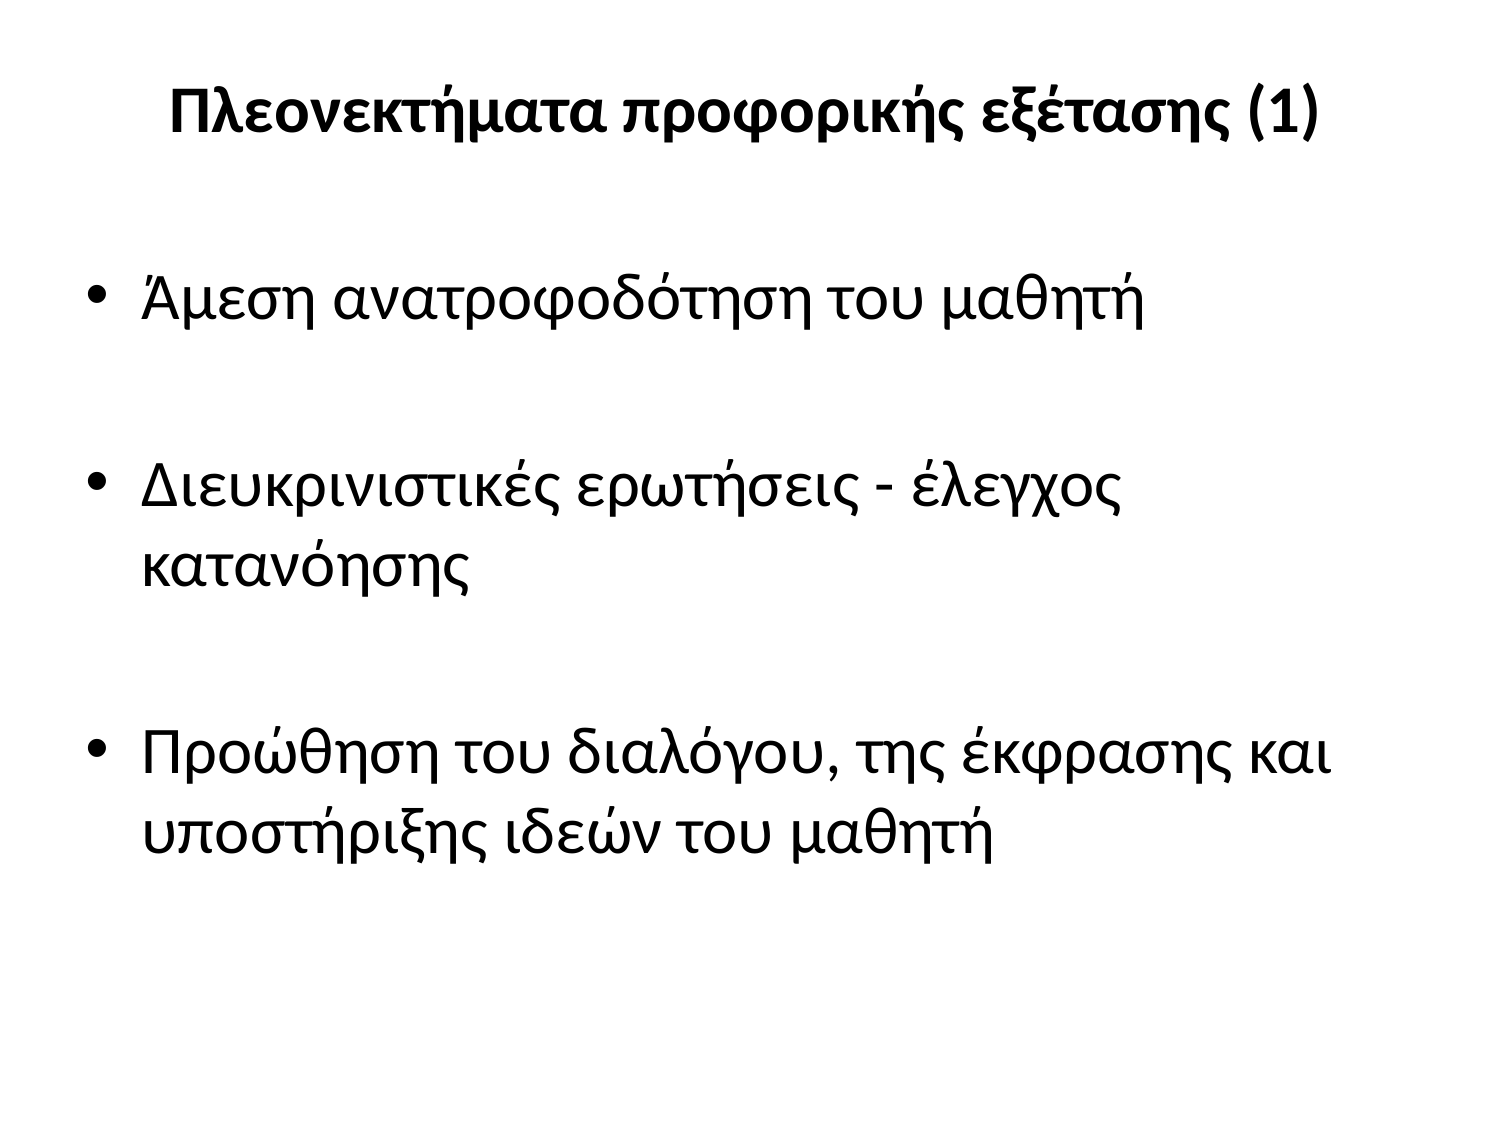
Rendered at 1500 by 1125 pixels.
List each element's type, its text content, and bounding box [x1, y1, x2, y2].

list Πλεονεκτήματα προφορικής εξέτασης (1) Άμεση ανατροφοδότηση του μαθητή Διευκρινιστικές ερωτήσεις - έλεγχος κατανόησης Προώθηση του διαλόγου, της έκφρασης και υποστήριξης ιδεών του μαθητή [70, 58, 1421, 1043]
